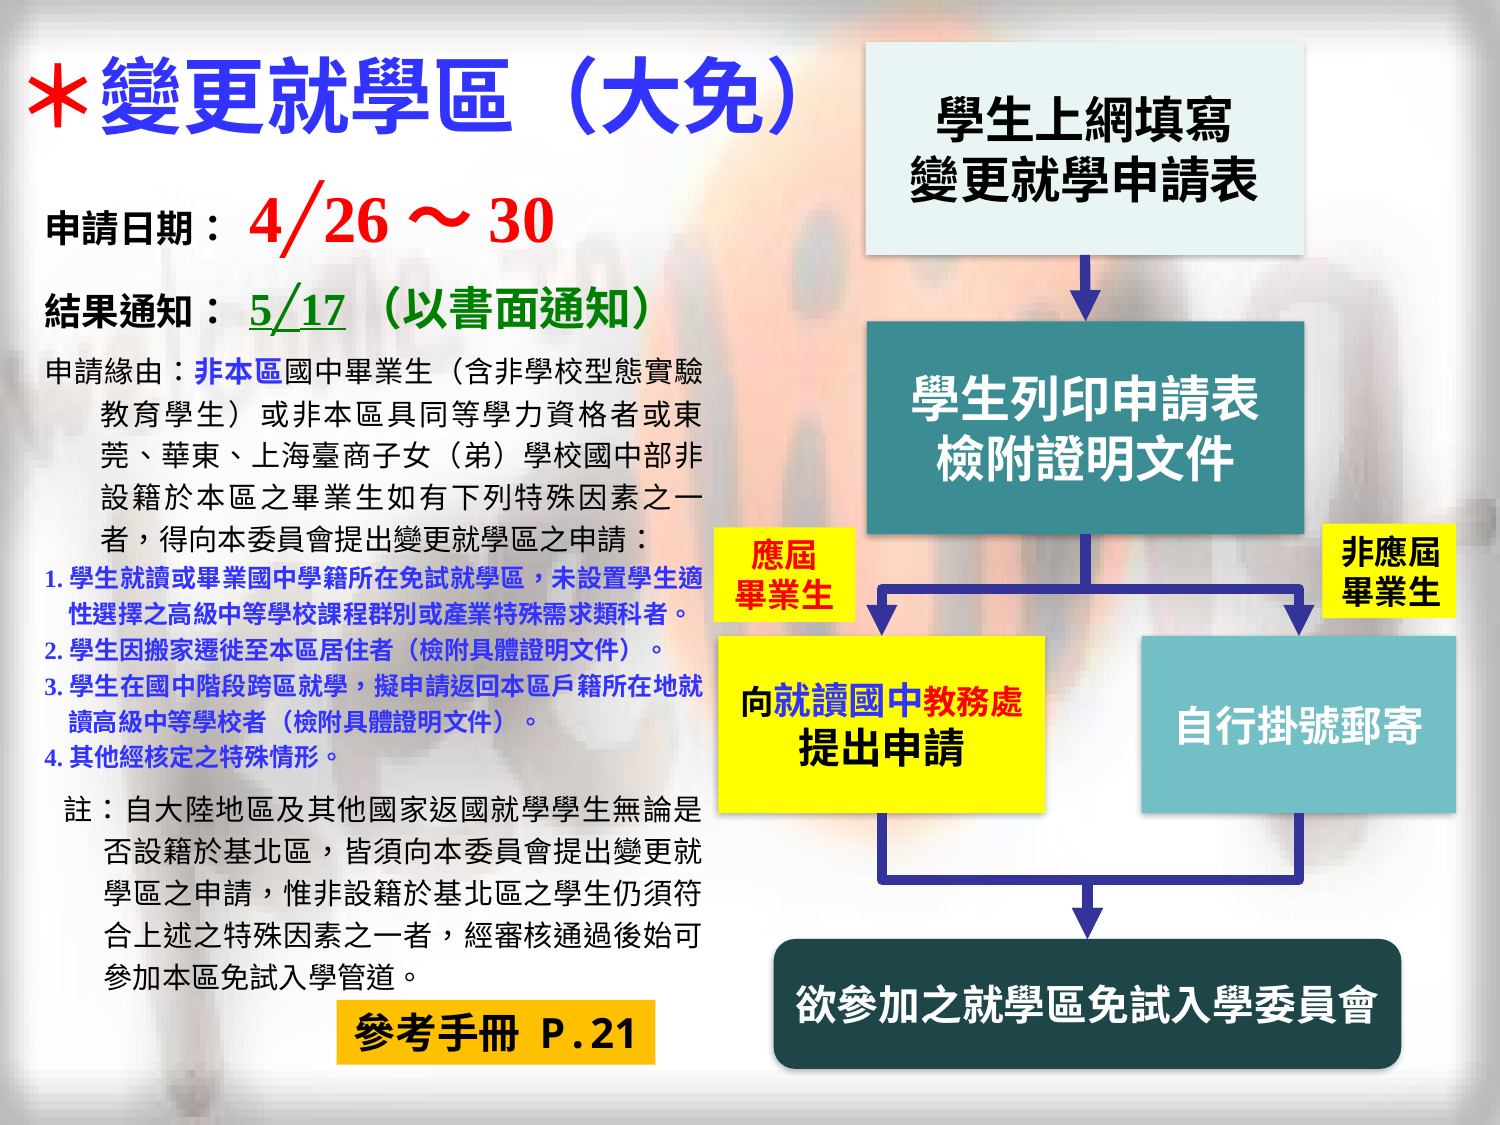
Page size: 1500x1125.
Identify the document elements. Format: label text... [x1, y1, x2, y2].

text_box 參考手冊 P.21 [336, 999, 656, 1065]
list 申請日期： 4╱26～30 結果通知： 5╱17（以書面通知） 申請緣由：非本區國中畢業生（含非學校型態實驗教育學生）或非本區具同等學力資格者或東莞、華東、上海臺商子女（弟）學校國中部非設籍於本區之畢業生如有下列特殊因素之一者，得向本委員會提出變更就學區之申請： 1.學生就讀或畢業國中學籍所在免試就學區，未設置學生適性選擇之高級中等學校課程群別或產業特殊需求類科者。 2.學生因搬家遷徙至本區居住者（檢附具體證明文件）。 3.學生在國中階段跨區就學，擬申請返回本區戶籍所在地就讀高級中等學校者（檢附具體證明文件）。 4.其他經核定之特殊情形。 註：自大陸地區及其他國家返國就學學生無論是否設籍於基北區，皆須向本委員會提出變更就學區之申請，惟非設籍於基北區之學生仍須符合上述之特殊因素之一者，經審核通過後始可參加本區免試入學管道。 [29, 152, 708, 1060]
title ＊變更就學區（大免） [0, 23, 866, 166]
picture [0, 0, 1500, 1125]
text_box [713, 41, 1457, 1070]
